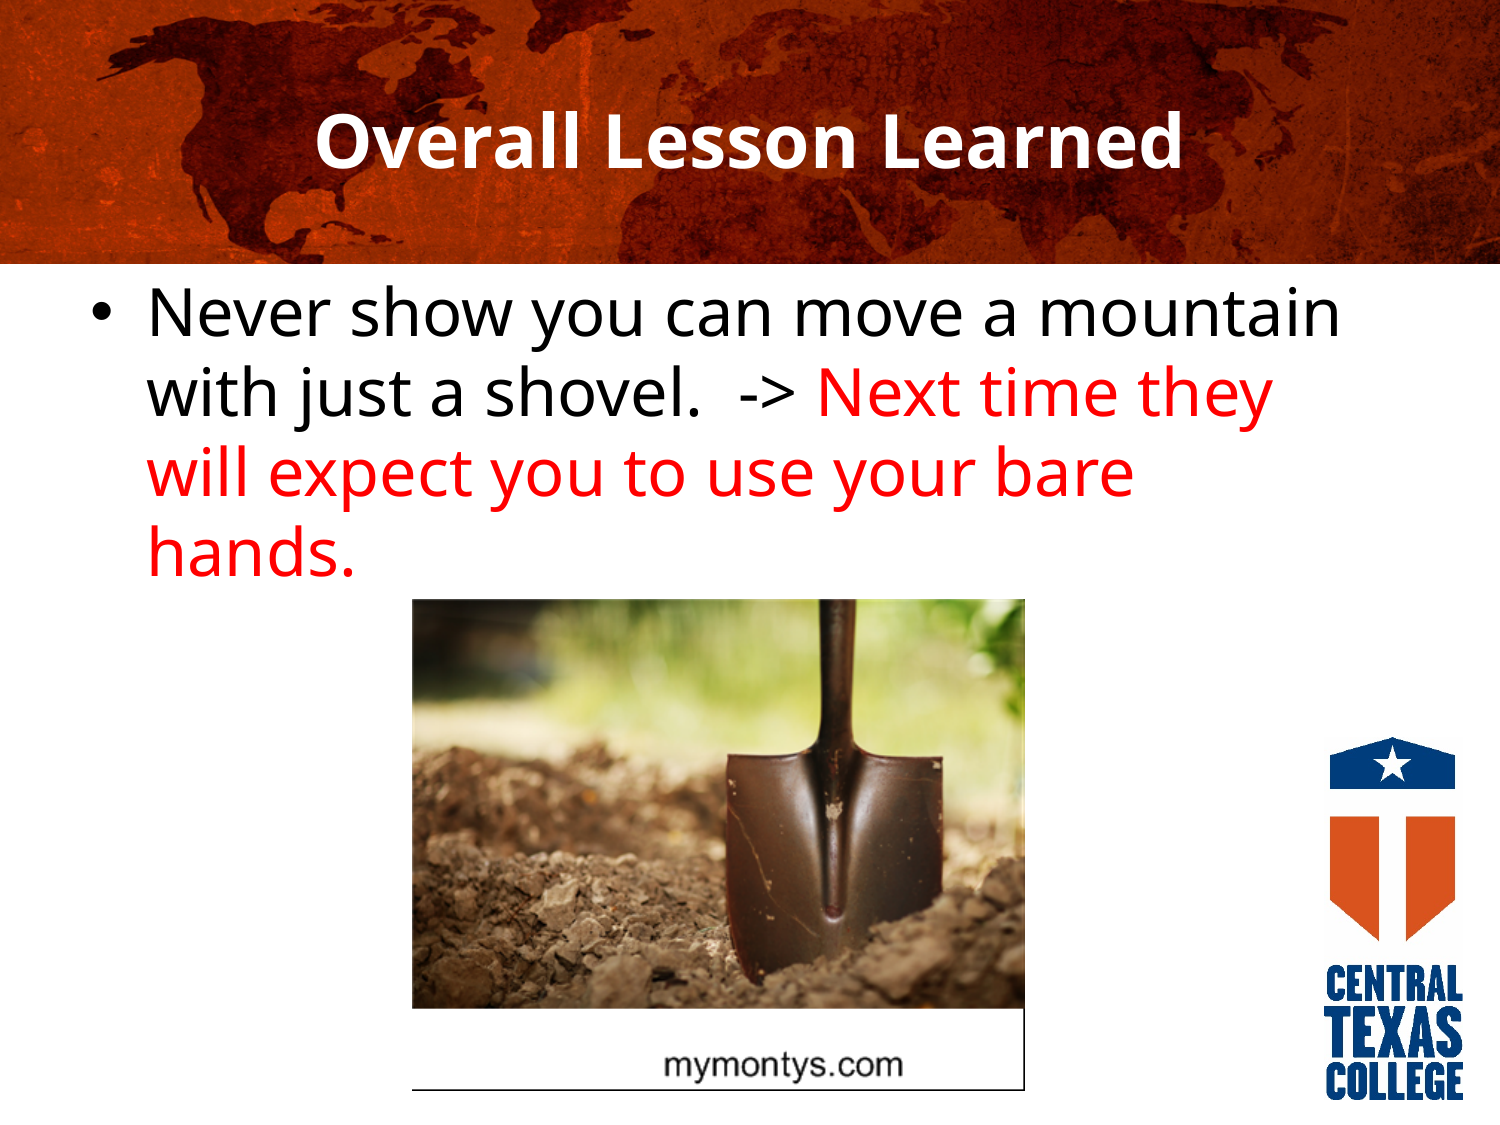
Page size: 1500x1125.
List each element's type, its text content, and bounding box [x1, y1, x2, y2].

picture [0, 0, 1500, 264]
picture [412, 599, 1026, 1091]
list Never show you can move a mountain with just a shovel. -> Next time they will expect you to use your bare hands. [75, 262, 1363, 1005]
picture [1324, 737, 1463, 1100]
title Overall Lesson Learned [75, 45, 1425, 233]
